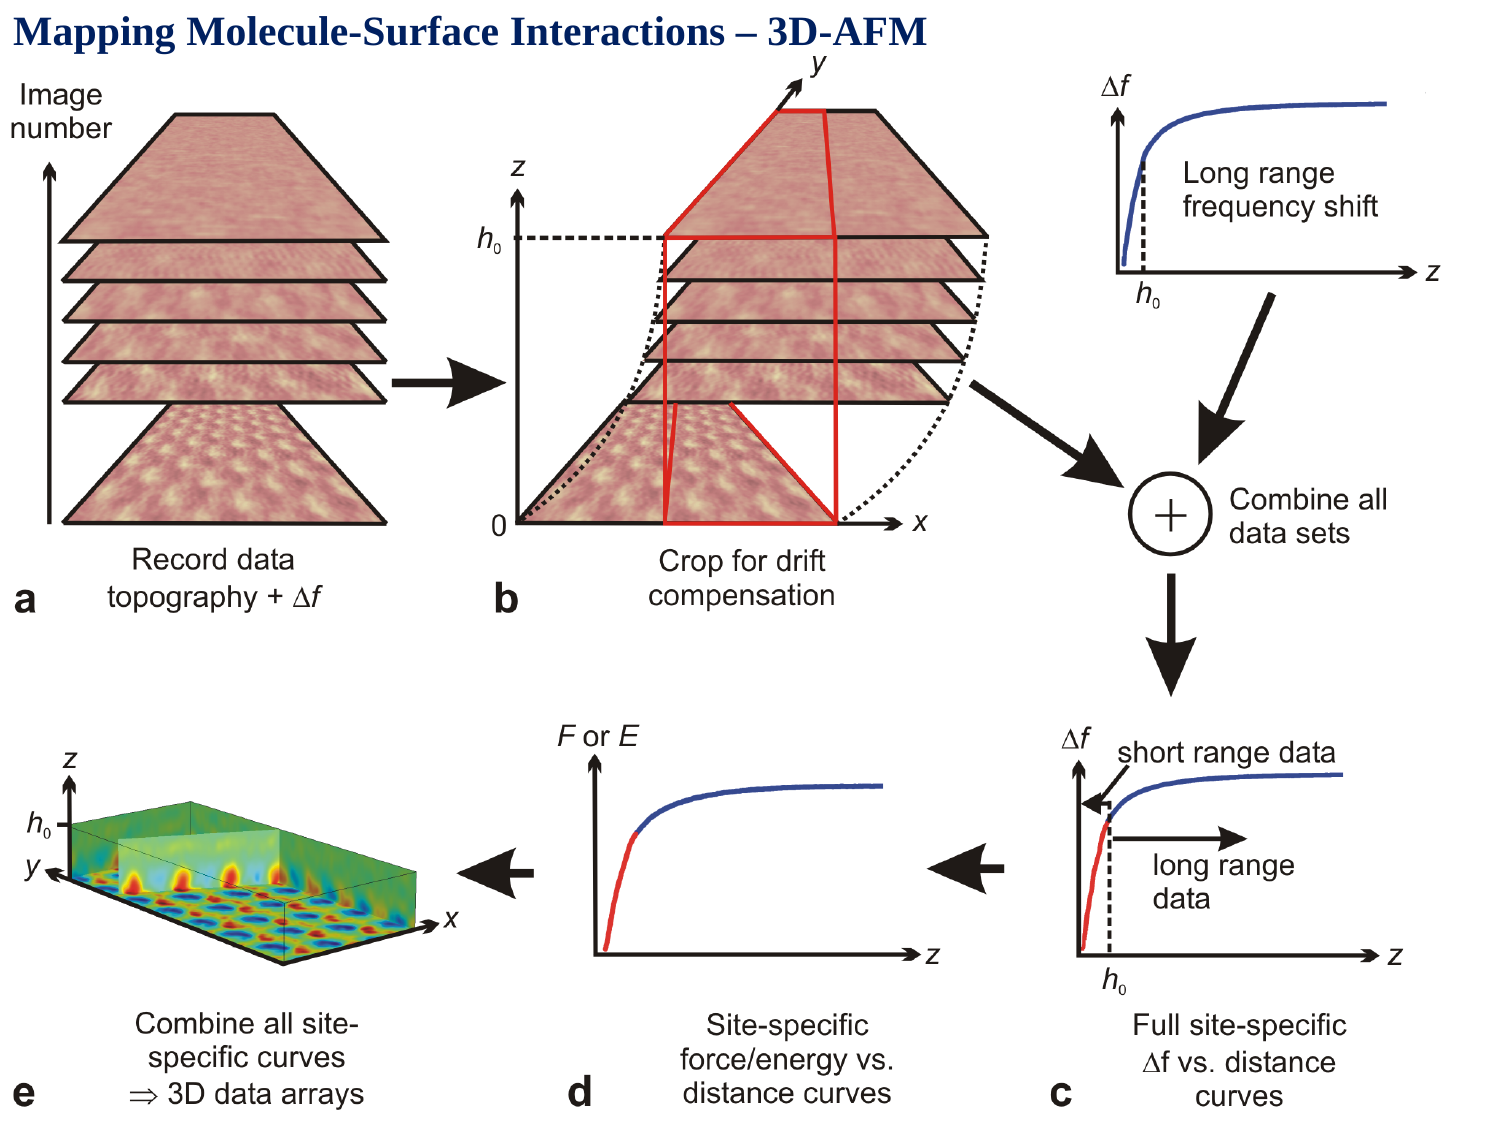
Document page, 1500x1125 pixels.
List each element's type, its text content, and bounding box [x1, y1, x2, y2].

picture [0, 56, 1463, 1110]
text_box Mapping Molecule-Surface Interactions – 3D-AFM [0, 0, 1349, 56]
